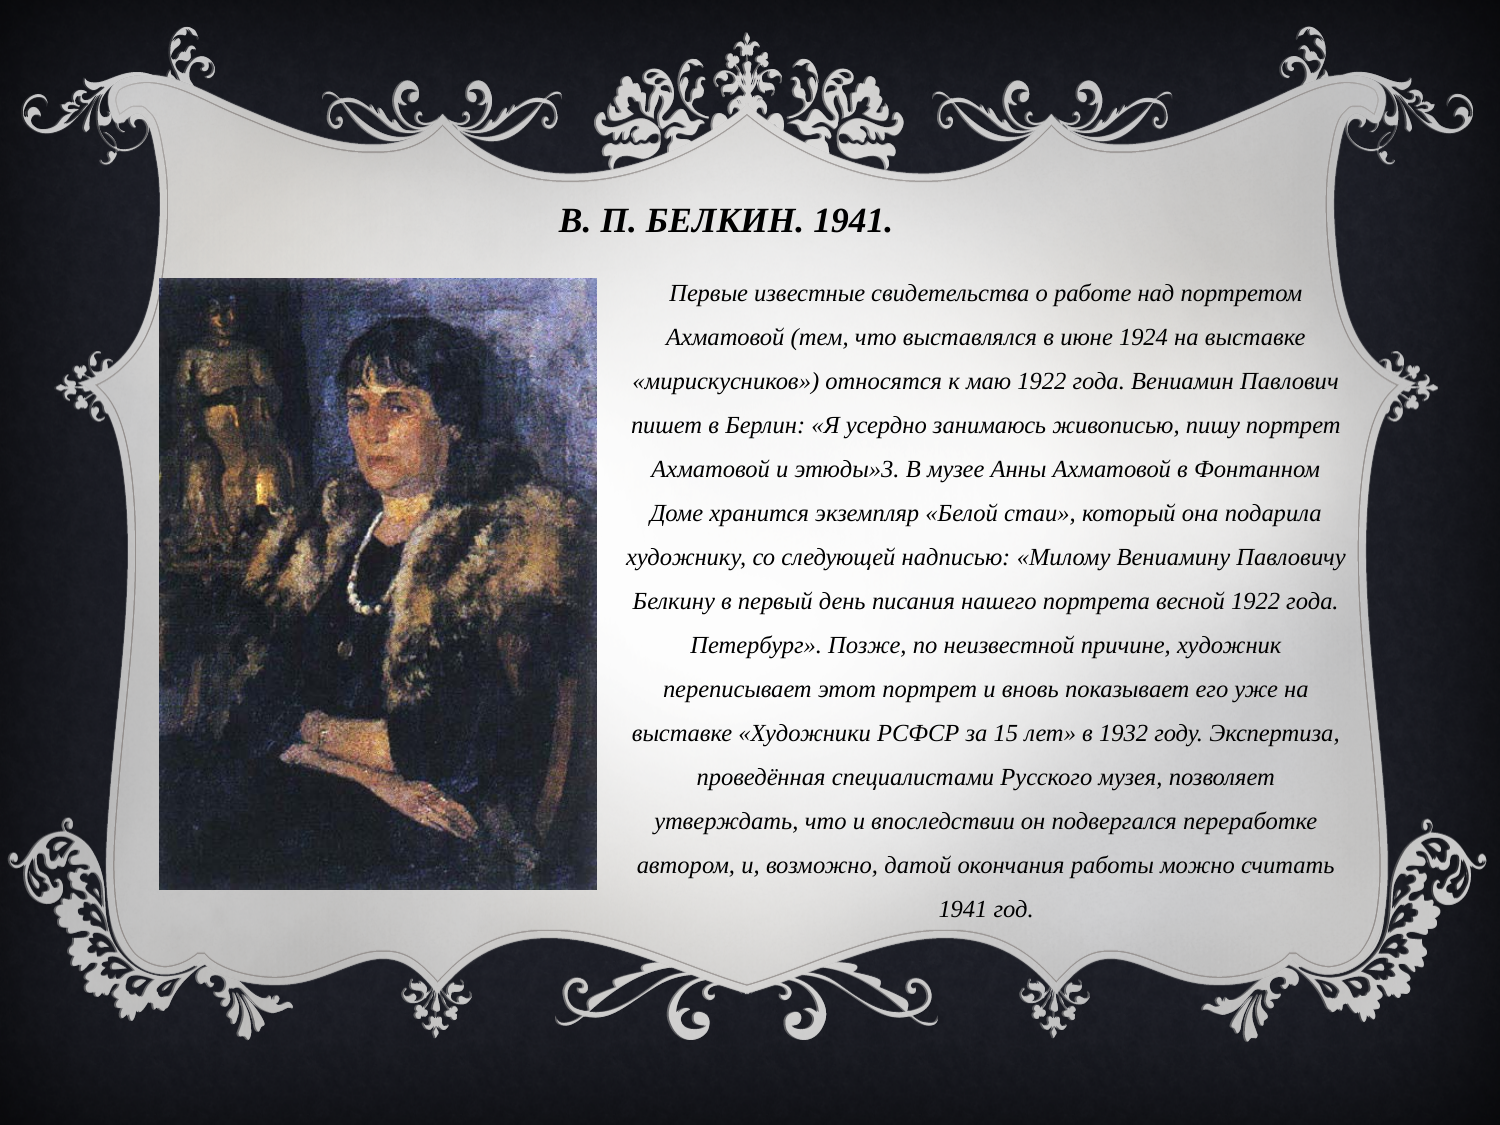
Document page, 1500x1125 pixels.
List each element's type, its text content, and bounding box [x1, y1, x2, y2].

title В. П. Белкин. 1941. [230, 149, 1223, 248]
list Первые известные свидетельства о работе над портретом Ахматовой (тем, что выставлялся в июне 1924 на выставке «мирискусников») относятся к маю 1922 года. Вениамин Павлович пишет в Берлин: «Я усердно занимаюсь живописью, пишу портрет Ахматовой и этюды»3. В музее Анны Ахматовой в Фонтанном Доме хранится экземпляр «Белой стаи», который она подарила художнику, со следующей надписью: «Милому Вениамину Павловичу Белкину в первый день писания нашего портрета весной 1922 года. Петербург». Позже, по неизвестной причине, художник переписывает этот портрет и вновь показывает его уже на выставке «Художники РСФСР за 15 лет» в 1932 году. Экспертиза, проведённая специалистами Русского музея, позволяет утверждать, что и впоследствии он подвергался переработке автором, и, возможно, датой окончания работы можно считать 1941 год. [608, 255, 1365, 941]
picture [0, 0, 1500, 1125]
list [159, 278, 597, 890]
